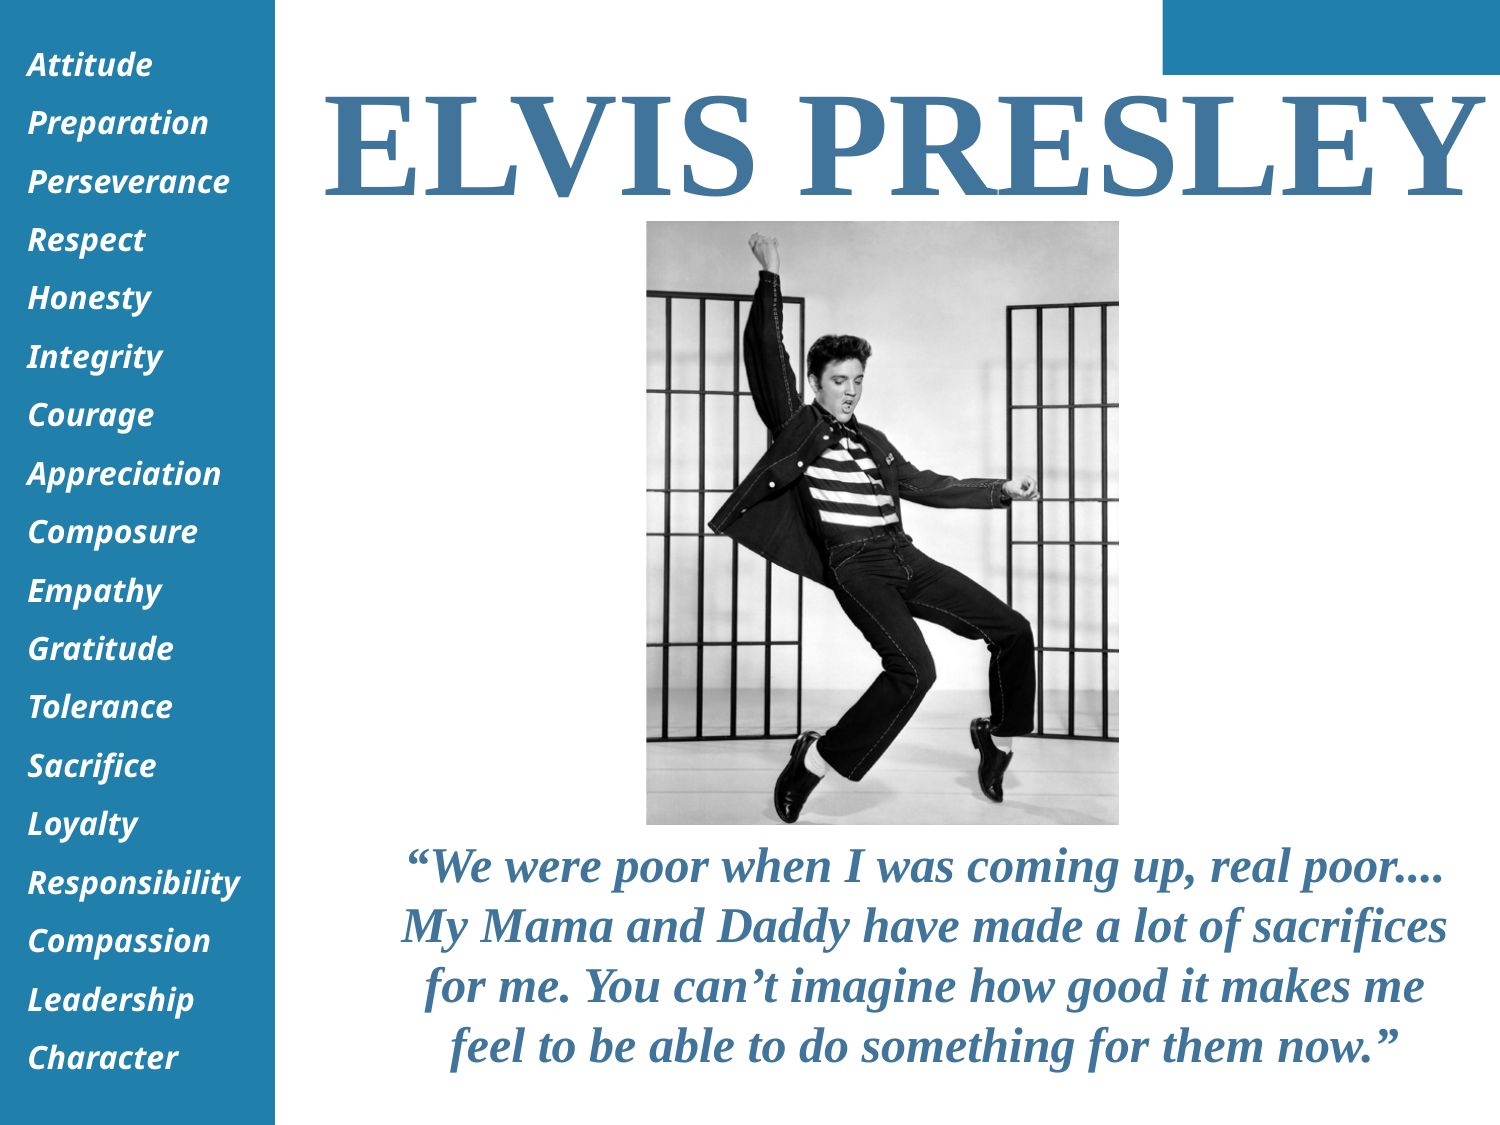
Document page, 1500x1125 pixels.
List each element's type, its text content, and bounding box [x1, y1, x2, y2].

picture [645, 220, 1120, 826]
text_box ELVIS PRESLEY [206, 79, 1500, 230]
text_box “We were poor when I was coming up, real poor.... My Mama and Daddy have made a lot of sacrifices for me. You can’t imagine how good it makes me feel to be able to do something for them now.” [375, 824, 1475, 1080]
